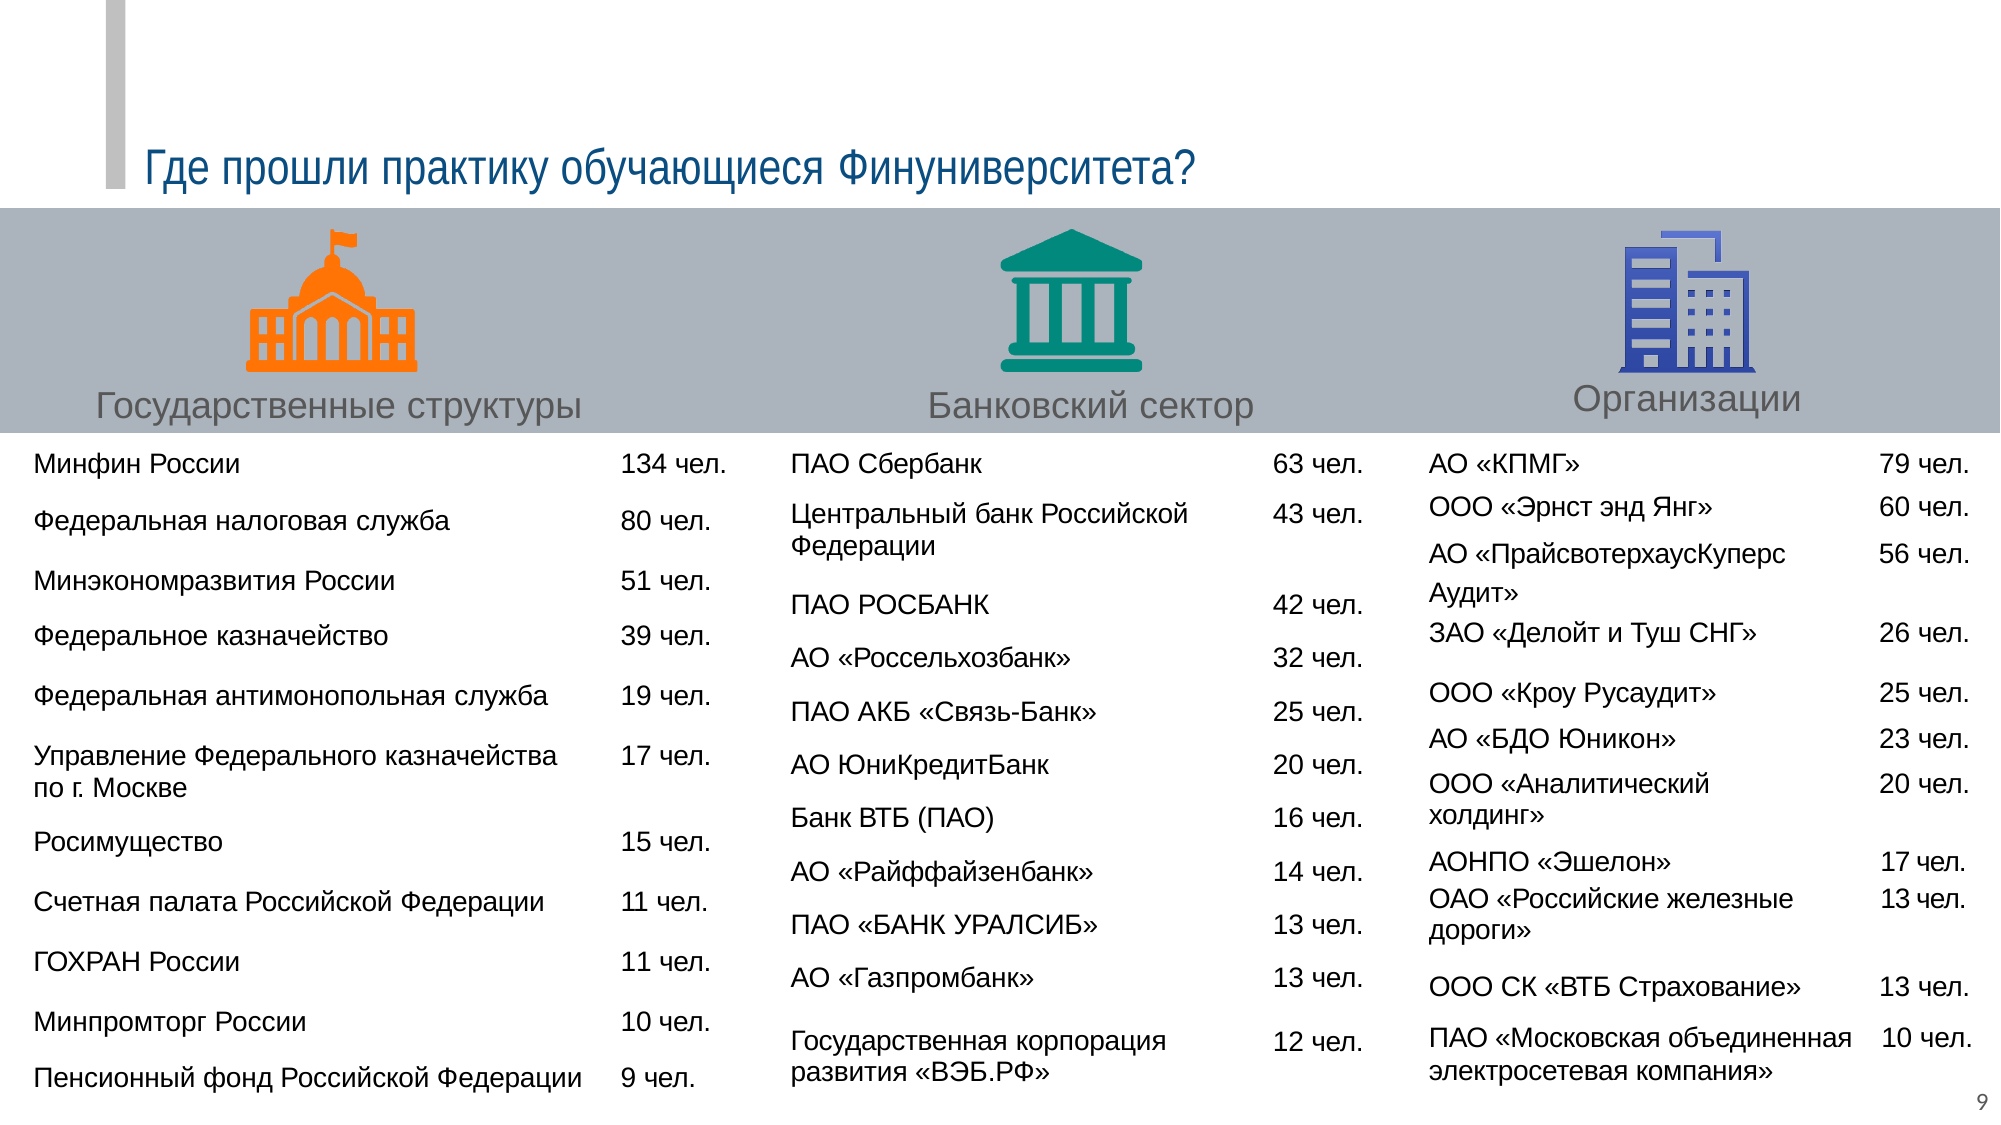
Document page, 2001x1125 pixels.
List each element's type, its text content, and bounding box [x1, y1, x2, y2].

text_box [1603, 217, 1769, 384]
table_cell 43 чел. [1255, 493, 1387, 583]
table_cell 13 чел. [1862, 963, 1991, 1014]
table_cell 19 чел. [604, 672, 758, 732]
title Где прошли практику обучающиеся Финуниверситета? [142, 132, 1209, 208]
table_cell 23 чел. [1862, 716, 1991, 762]
table_cell Федеральная антимонопольная служба [13, 672, 604, 732]
table_cell Пенсионный фонд Российской Федерации [13, 1054, 604, 1100]
table_cell 11 чел. [604, 878, 758, 940]
table_cell 80 чел. [604, 497, 758, 557]
table_cell 14 чел. [1255, 850, 1387, 903]
table_cell 60 чел. [1862, 483, 1991, 530]
table_cell АО «БДО Юникон» [1408, 716, 1862, 762]
text_box Государственные структуры [93, 378, 592, 426]
table_cell 13 чел. [1255, 956, 1387, 1019]
table_cell АО «Газпромбанк» [770, 956, 1255, 1019]
table_cell ООО «Эрнст энд Янг» [1408, 483, 1862, 530]
table_cell 9 чел. [604, 1054, 758, 1100]
table_header 79 чел. [1862, 449, 1991, 483]
text_box 9 [1973, 1083, 1991, 1116]
table_cell ПАО «Московская объединенная электросетевая компания» [1408, 1014, 1862, 1100]
table_cell 17 чел. 13 чел. [1862, 840, 1991, 963]
table_cell 16 чел. [1255, 796, 1387, 850]
table_cell АО «Россельхозбанк» [770, 636, 1255, 690]
table_cell 15 чел. [604, 818, 758, 878]
table_cell 25 чел. [1255, 690, 1387, 743]
table_cell Управление Федерального казначейства по г. Москве [13, 732, 604, 818]
table_cell 51 чел. [604, 557, 758, 614]
table_cell ПАО «БАНК УРАЛСИБ» [770, 903, 1255, 956]
table_cell ООО «Аналитический холдинг» [1408, 762, 1862, 840]
table_header 134 чел. [604, 449, 758, 497]
table_header 63 чел. [1255, 449, 1387, 493]
table_header ПАО Сбербанк [770, 449, 1255, 493]
table_cell АОНПО «Эшелон» ОАО «Российские железные дороги» [1408, 840, 1862, 963]
table_cell 20 чел. [1255, 743, 1387, 796]
table_header Минфин России [13, 449, 604, 497]
text_box Банковский сектор [925, 378, 1259, 426]
table_cell 42 чел. [1255, 583, 1387, 636]
table_cell ООО «Кроу Русаудит» [1408, 671, 1862, 716]
table_cell Федеральное казначейство [13, 614, 604, 672]
table_cell 17 чел. [604, 732, 758, 818]
table_cell ООО СК «ВТБ Страхование» [1408, 963, 1862, 1014]
table_cell ГОХРАН России [13, 940, 604, 998]
text_box [105, 0, 126, 189]
text_box Организации [1570, 372, 1804, 420]
table_cell Минэкономразвития России [13, 557, 604, 614]
table_cell 13 чел. [1255, 903, 1387, 956]
table_cell АО «Райффайзенбанк» [770, 850, 1255, 903]
table_cell 12 чел. [1255, 1019, 1387, 1100]
table_cell Федеральная налоговая служба [13, 497, 604, 557]
table_cell 39 чел. [604, 614, 758, 672]
table_cell 25 чел. [1862, 671, 1991, 716]
table_cell Счетная палата Российской Федерации [13, 878, 604, 940]
table_cell ПАО АКБ «Связь-Банк» [770, 690, 1255, 743]
table_cell Государственная корпорация развития «ВЭБ.РФ» [770, 1019, 1255, 1100]
table_cell Росимущество [13, 818, 604, 878]
table_cell 10 чел. [1862, 1014, 1991, 1100]
table_cell 10 чел. [604, 998, 758, 1054]
table_cell 32 чел. [1255, 636, 1387, 690]
table_cell АО «ПрайсвотерхаусКуперс Аудит» ЗАО «Делойт и Туш СНГ» [1408, 530, 1862, 671]
table_cell 11 чел. [604, 940, 758, 998]
table_cell Банк ВТБ (ПАО) [770, 796, 1255, 850]
text_box [246, 229, 418, 372]
table_cell Центральный банк Российской Федерации [770, 493, 1255, 583]
text_box [0, 208, 2000, 433]
table_header АО «КПМГ» [1408, 449, 1862, 483]
text_box [1000, 229, 1143, 372]
table_cell АО ЮниКредитБанк [770, 743, 1255, 796]
table_cell 20 чел. [1862, 762, 1991, 840]
table_cell 56 чел. 26 чел. [1862, 530, 1991, 671]
table_cell ПАО РОСБАНК [770, 583, 1255, 636]
table_cell Минпромторг России [13, 998, 604, 1054]
